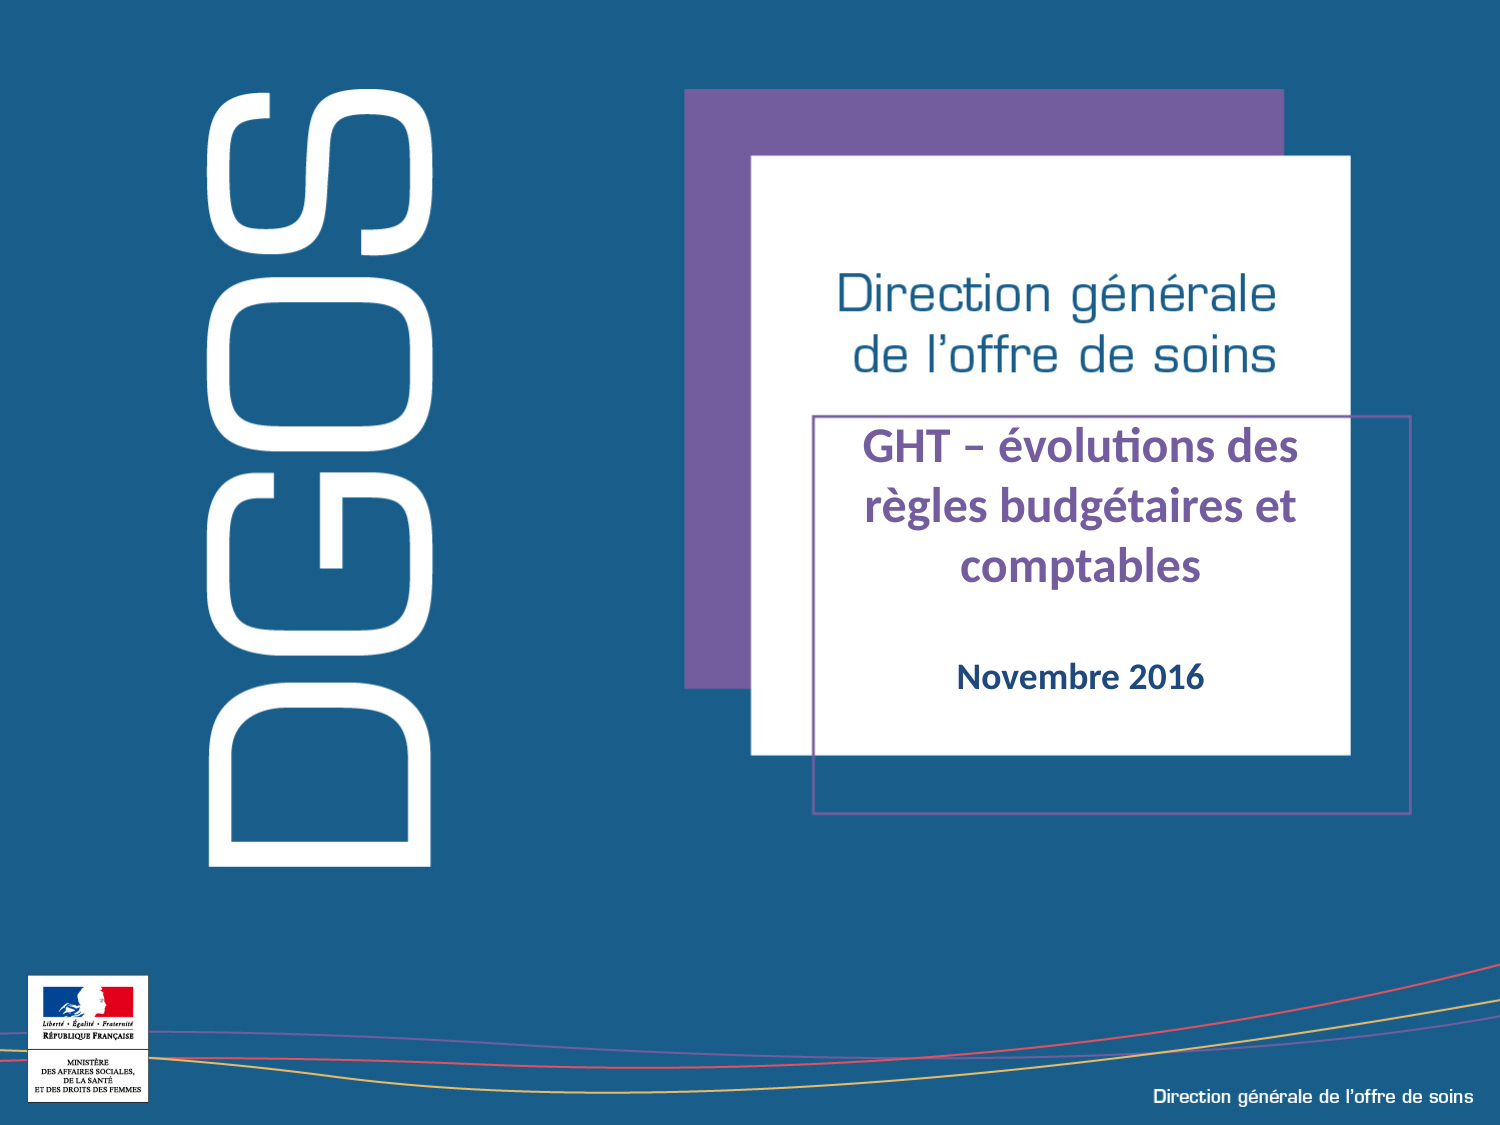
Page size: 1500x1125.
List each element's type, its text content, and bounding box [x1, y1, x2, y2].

picture [0, 0, 1500, 1125]
text_box GHT – évolutions des règles budgétaires et comptables Novembre 2016 [809, 366, 1353, 803]
